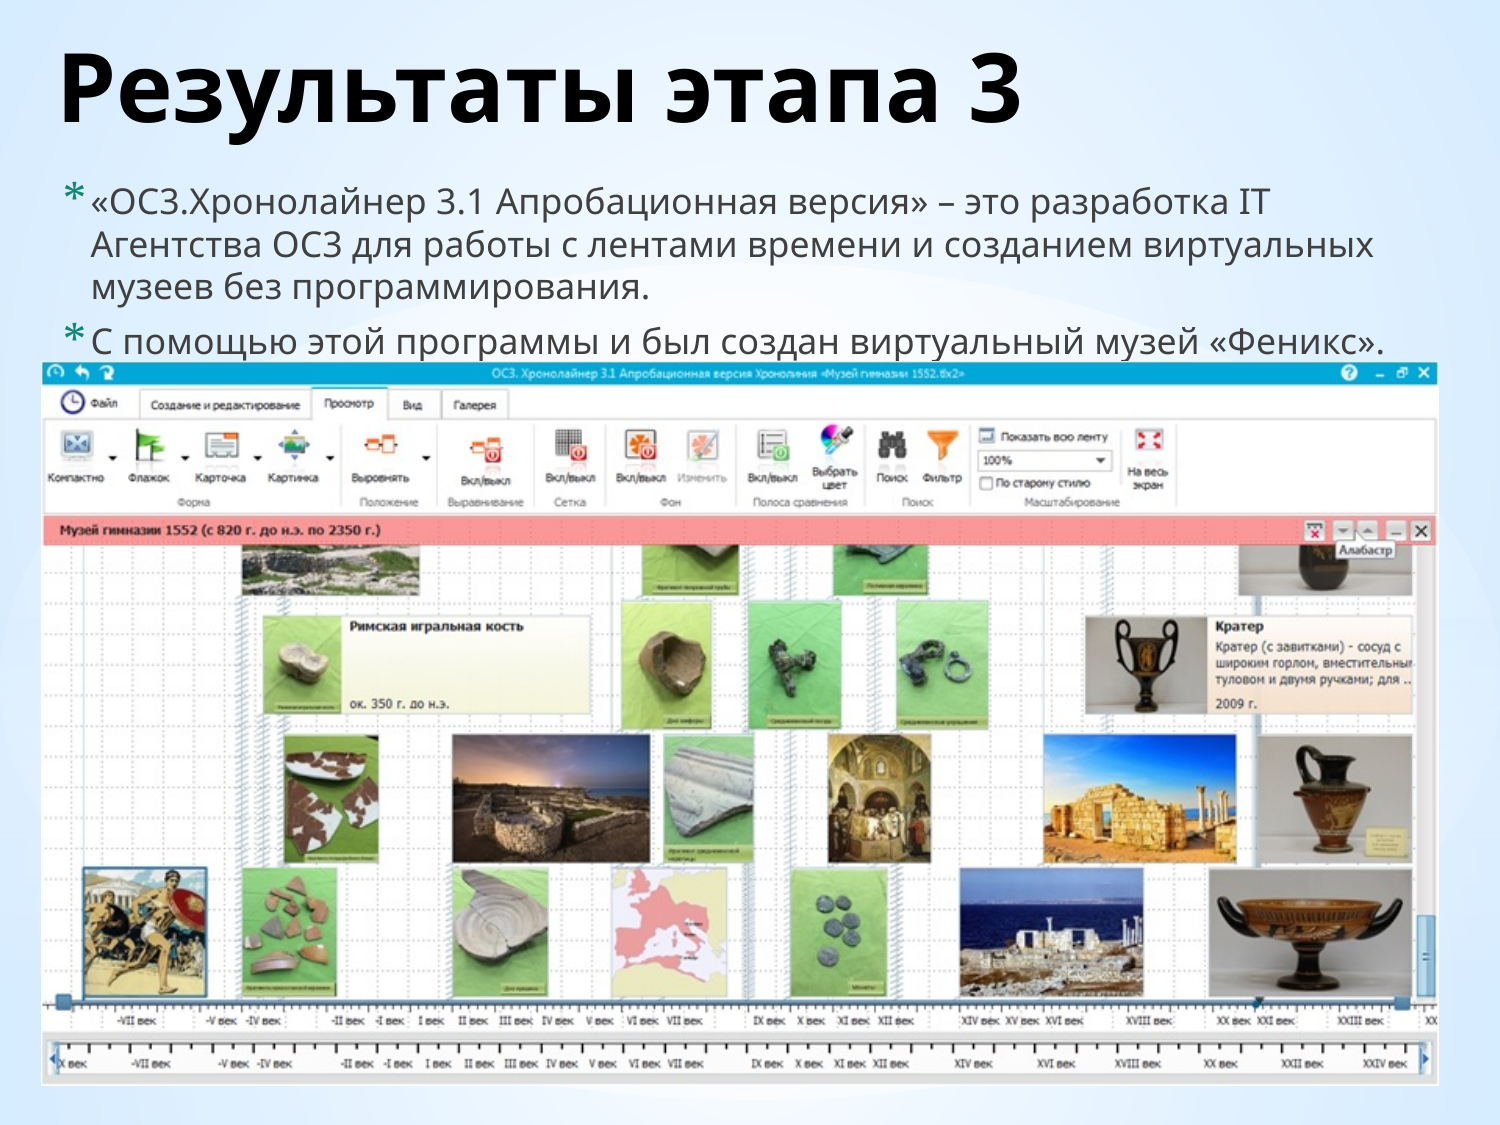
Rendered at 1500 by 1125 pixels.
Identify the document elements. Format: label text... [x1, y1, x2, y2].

list «ОС3.Хронолайнер 3.1 Апробационная версия» – это разработка IT Агентства ОС3 для работы с лентами времени и созданием виртуальных музеев без программирования. С помощью этой программы и был создан виртуальный музей «Феникс». [41, 171, 1459, 398]
picture [40, 361, 1439, 1086]
title Результаты этапа 3 [41, 19, 1110, 171]
